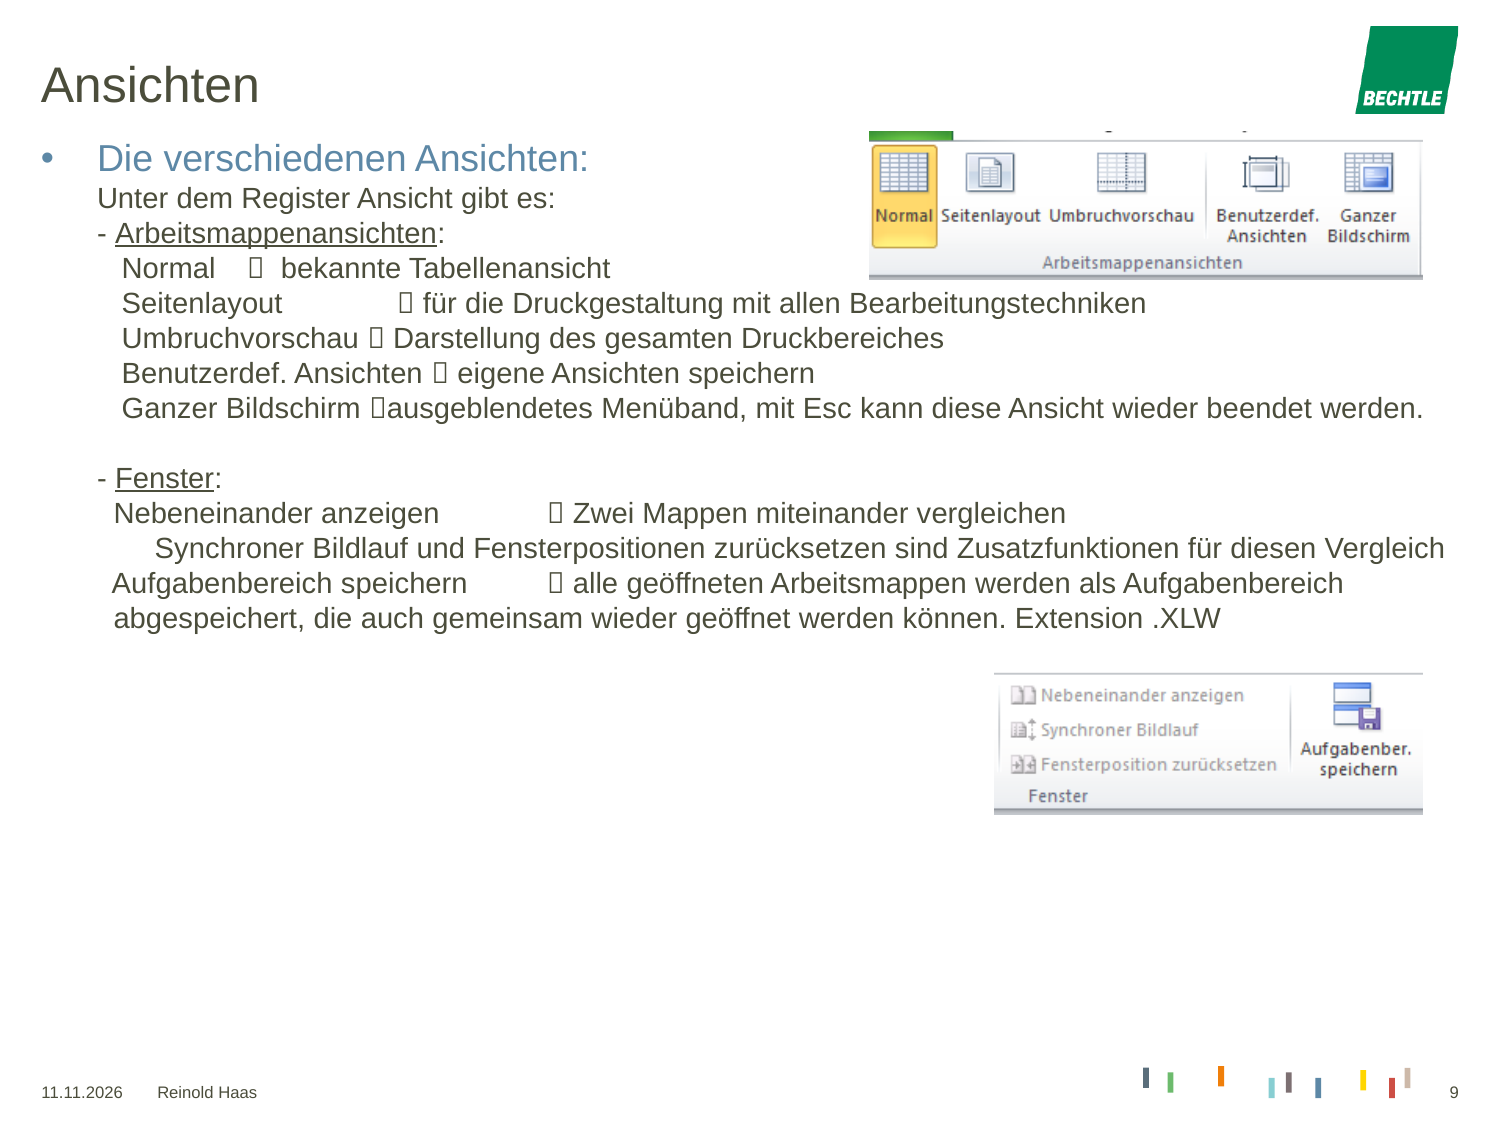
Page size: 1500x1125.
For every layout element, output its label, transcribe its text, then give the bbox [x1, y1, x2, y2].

list Die verschiedenen Ansichten: Unter dem Register Ansicht gibt es: - Arbeitsmappenansichten: Normal  bekannte Tabellenansicht Seitenlayout  für die Druckgestaltung mit allen Bearbeitungstechniken Umbruchvorschau  Darstellung des gesamten Druckbereiches Benutzerdef. Ansichten  eigene Ansichten speichern Ganzer Bildschirm ausgeblendetes Menüband, mit Esc kann diese Ansicht wieder beendet werden. - Fenster: Nebeneinander anzeigen  Zwei Mappen miteinander vergleichen Synchroner Bildlauf und Fensterpositionen zurücksetzen sind Zusatzfunktionen für diesen Vergleich Aufgabenbereich speichern  alle geöffneten Arbeitsmappen werden als Aufgabenbereich abgespeichert, die auch gemeinsam wieder geöffnet werden können. Extension .XLW [40, 134, 1459, 1035]
title Ansichten [40, 39, 1217, 113]
picture [994, 667, 1424, 815]
slide_number 9 [1408, 1084, 1459, 1099]
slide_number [41, 1084, 131, 1099]
picture [1345, 26, 1459, 114]
footer Reinold Haas [148, 1084, 987, 1099]
picture [869, 131, 1424, 280]
